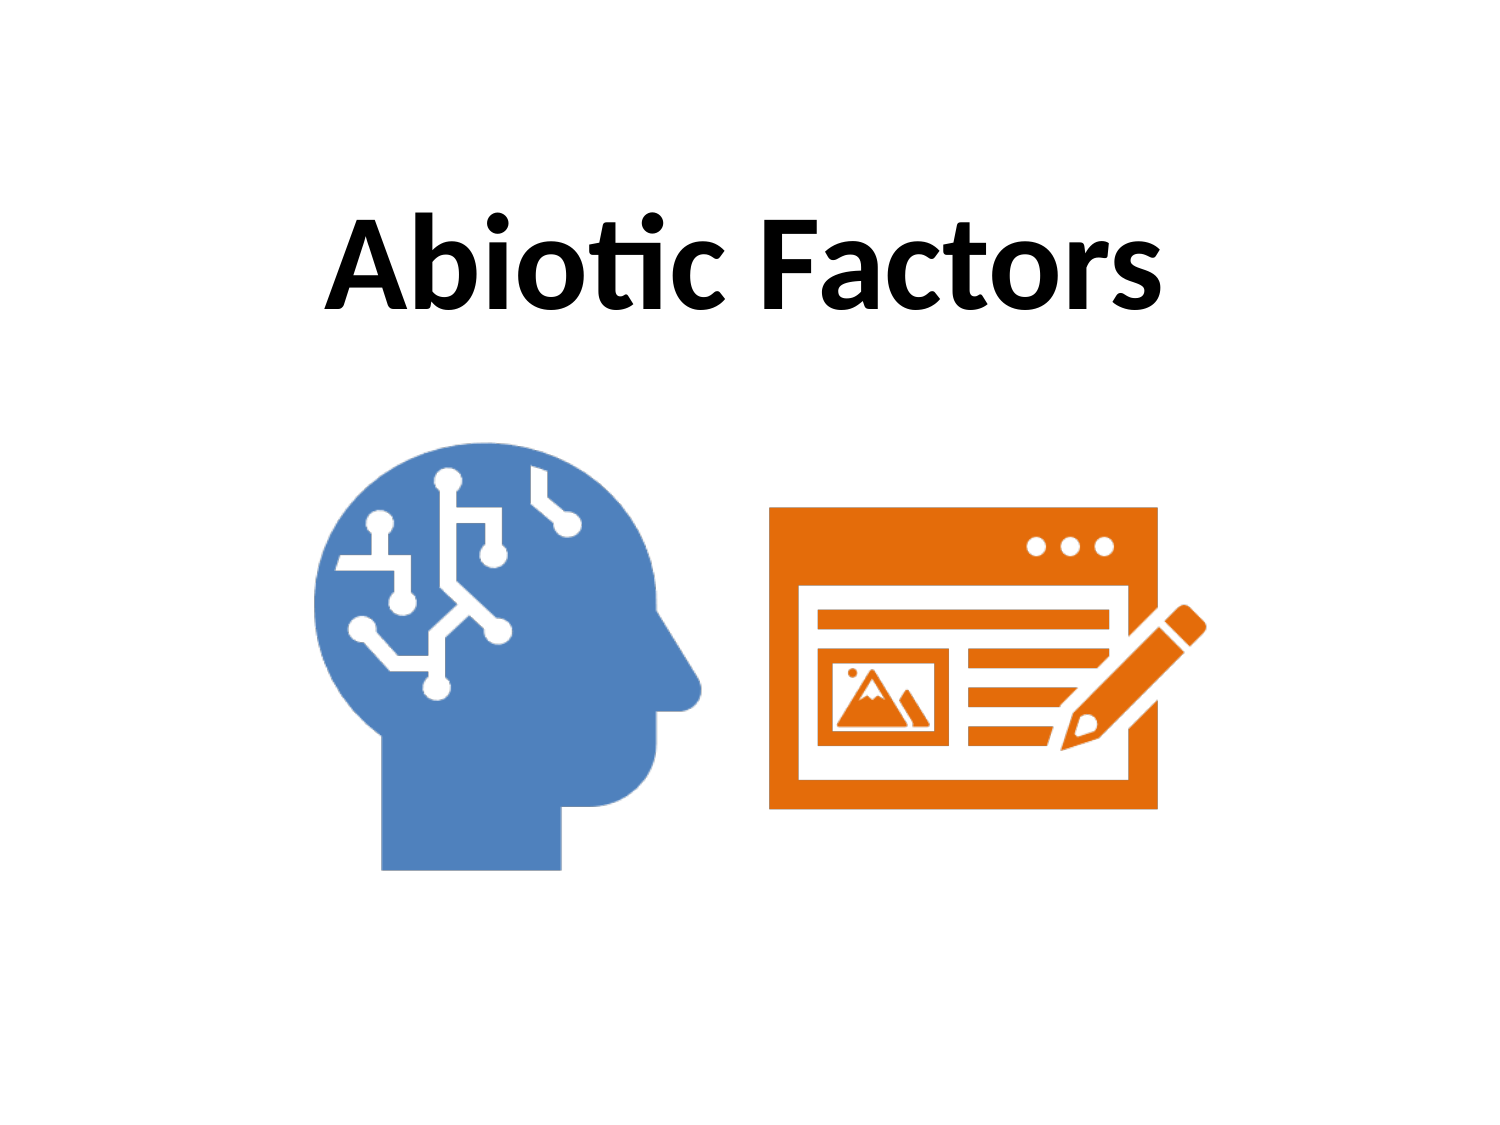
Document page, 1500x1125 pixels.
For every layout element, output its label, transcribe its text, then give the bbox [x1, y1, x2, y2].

text_box [235, 404, 744, 913]
picture [749, 425, 1217, 892]
text_box Abiotic Factors [309, 164, 1191, 344]
